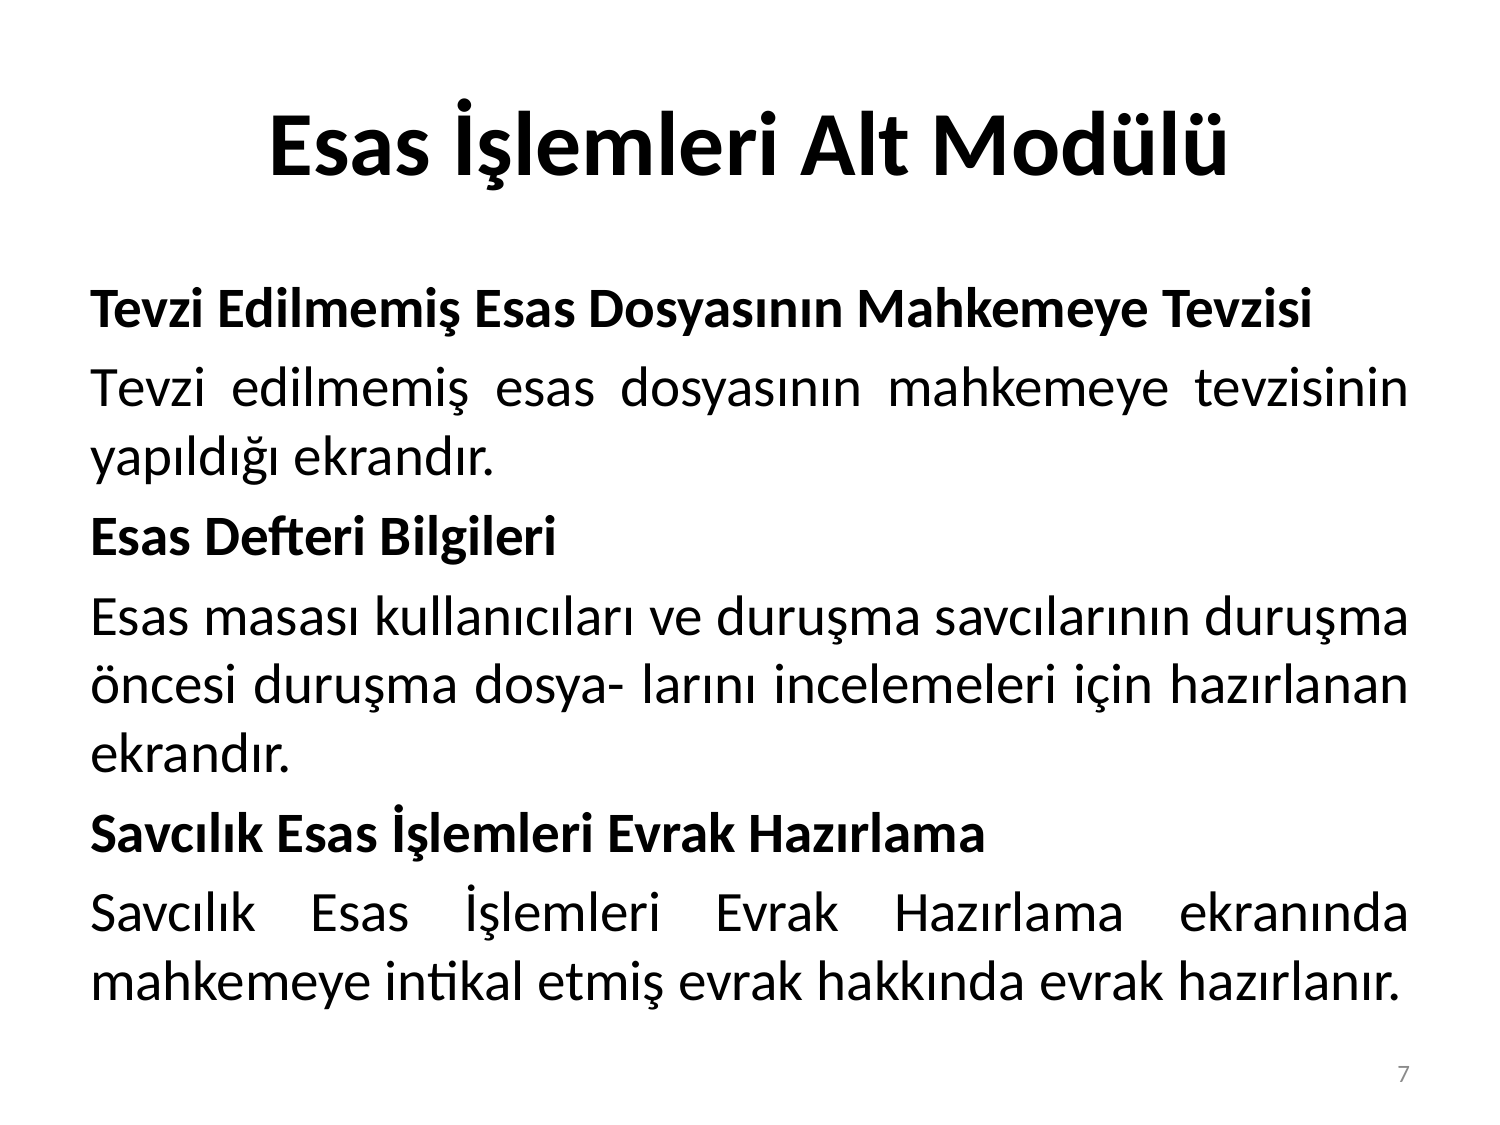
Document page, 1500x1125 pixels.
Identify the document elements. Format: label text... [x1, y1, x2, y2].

list Tevzi Edilmemiş Esas Dosyasının Mahkemeye Tevzisi Tevzi edilmemiş esas dosyasının mahkemeye tevzisinin yapıldığı ekrandır. Esas Defteri Bilgileri Esas masası kullanıcıları ve duruşma savcılarının duruşma öncesi duruşma dosya- larını incelemeleri için hazırlanan ekrandır. Savcılık Esas İşlemleri Evrak Hazırlama Savcılık Esas İşlemleri Evrak Hazırlama ekranında mahkemeye intikal etmiş evrak hakkında evrak hazırlanır. [75, 262, 1425, 1075]
slide_number 7 [1074, 1042, 1425, 1103]
title Esas İşlemleri Alt Modülü [75, 45, 1425, 233]
